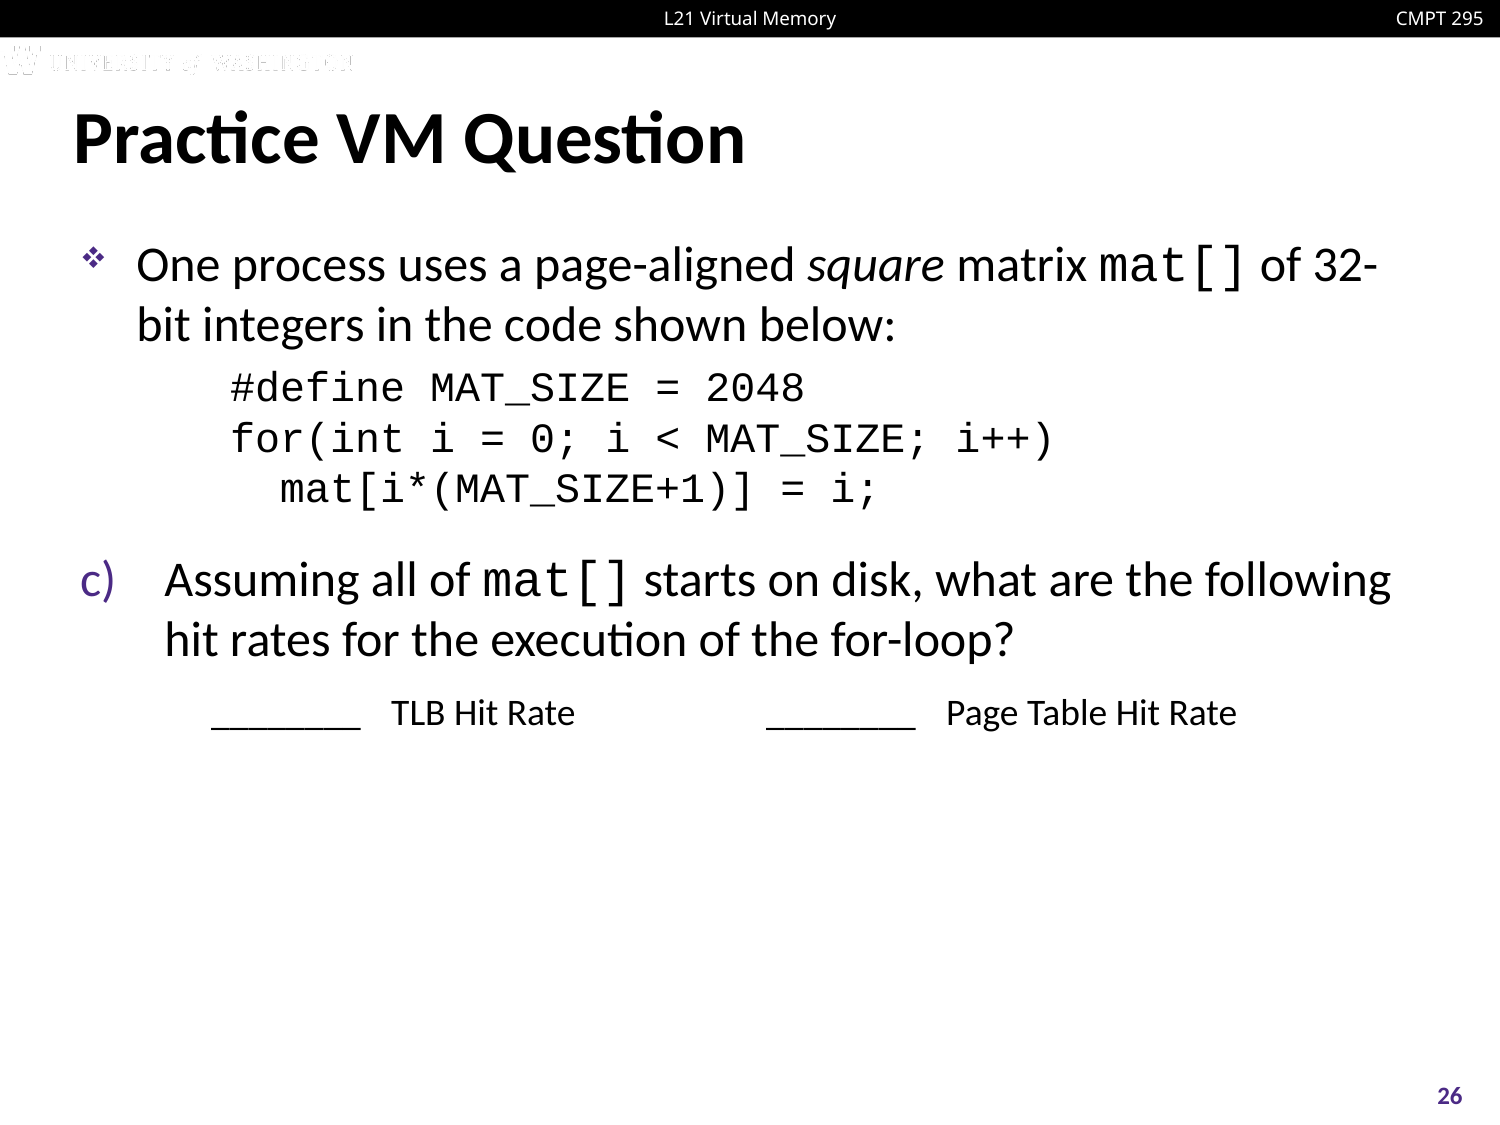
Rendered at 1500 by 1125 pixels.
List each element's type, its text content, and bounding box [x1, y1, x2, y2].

slide_number 26 [1400, 1065, 1500, 1125]
picture [0, 46, 353, 75]
table_header TLB Hit Rate [376, 689, 751, 750]
table_header Page Table Hit Rate [931, 689, 1306, 750]
list One process uses a page-aligned square matrix mat[] of 32-bit integers in the code shown below: #define MAT_SIZE = 2048 for(int i = 0; i < MAT_SIZE; i++) mat[i*(MAT_SIZE+1)] = i; Assuming all of mat[] starts on disk, what are the following hit rates for the execution of the for-loop? [64, 223, 1438, 1040]
table_header ________ [751, 689, 931, 750]
title Practice VM Question [58, 71, 1438, 197]
table_header ________ [196, 689, 376, 750]
